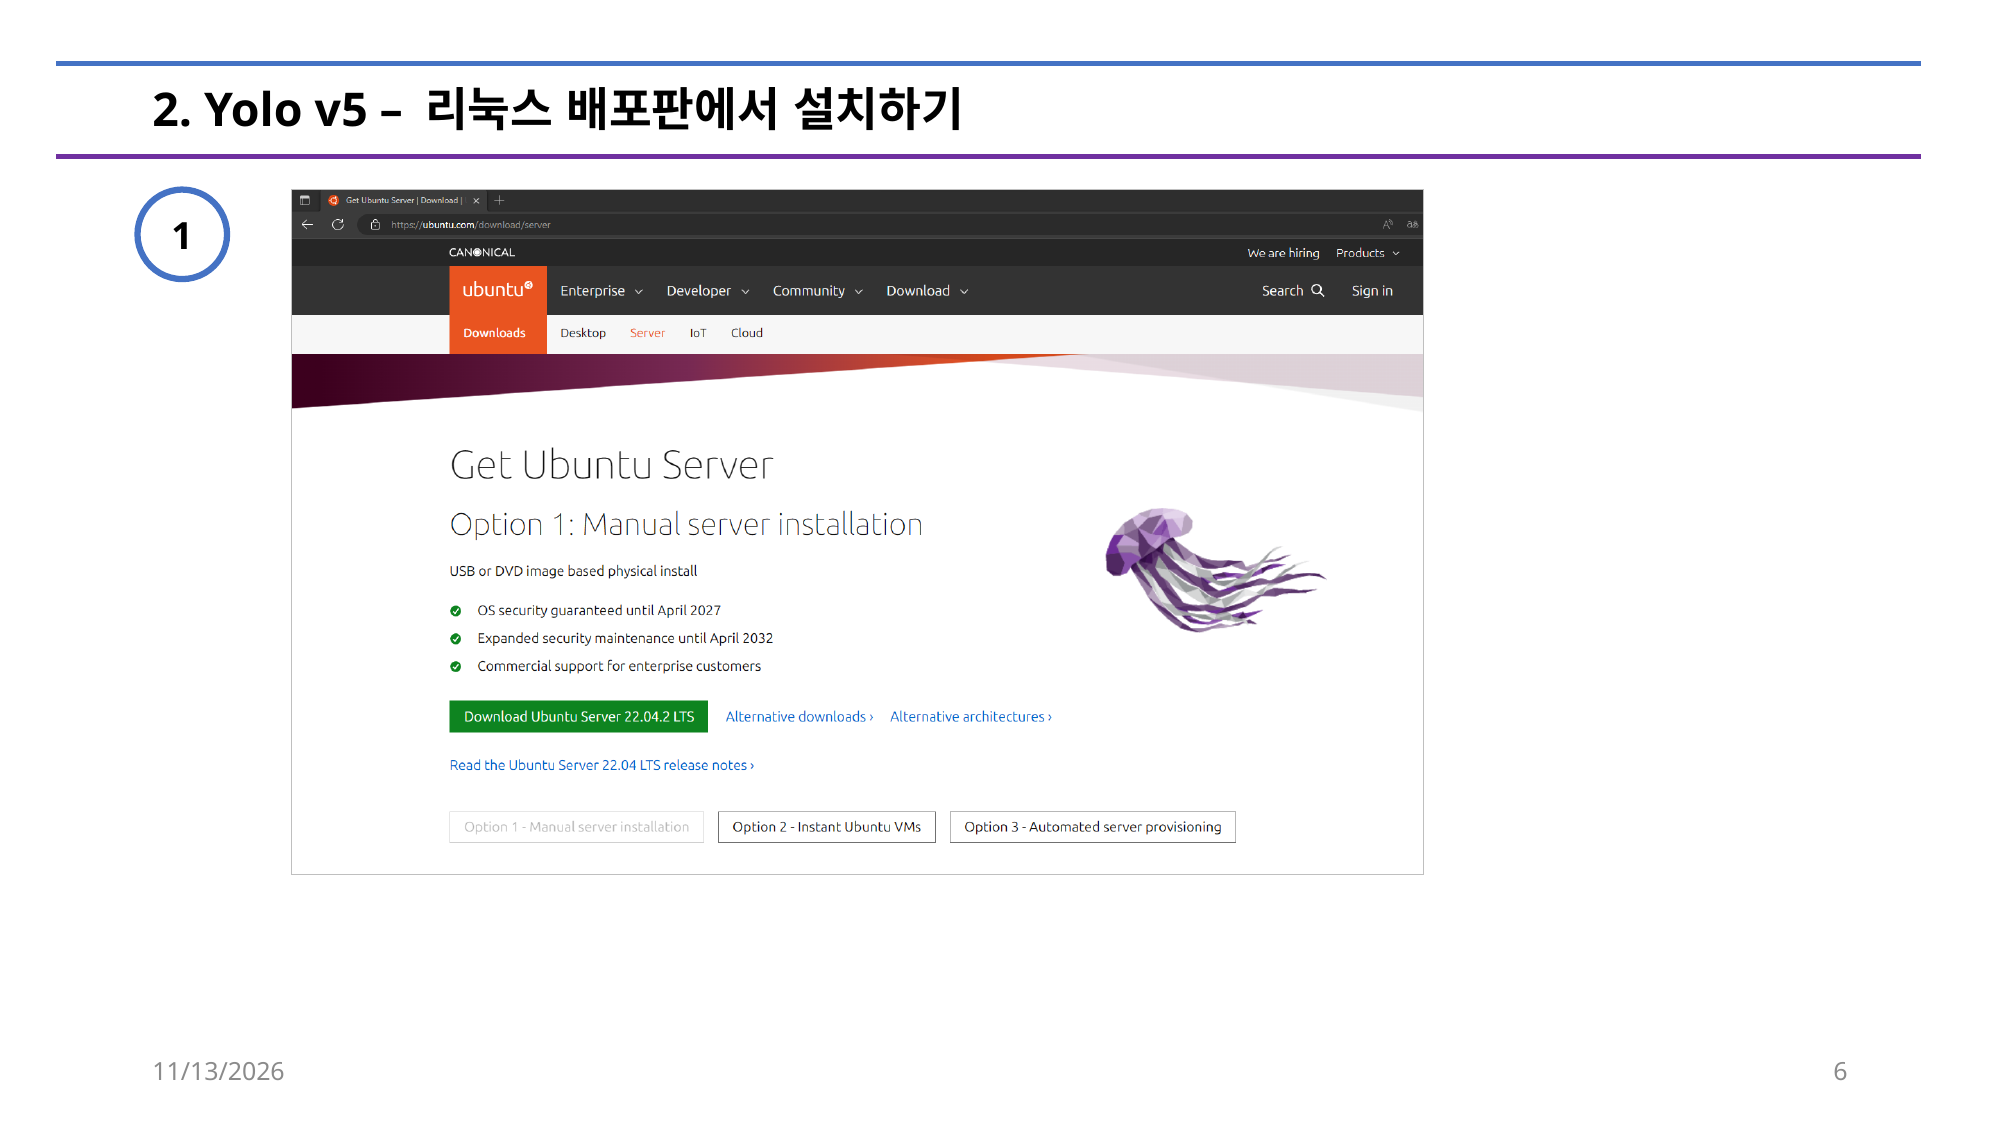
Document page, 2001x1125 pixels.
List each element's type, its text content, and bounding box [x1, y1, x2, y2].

picture [291, 189, 1424, 875]
slide_number 6 [1412, 1042, 1863, 1103]
title 2. Yolo v5 – 리눅스 배포판에서 설치하기 [137, 79, 1863, 145]
text_box 1 [136, 188, 229, 281]
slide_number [137, 1042, 588, 1103]
